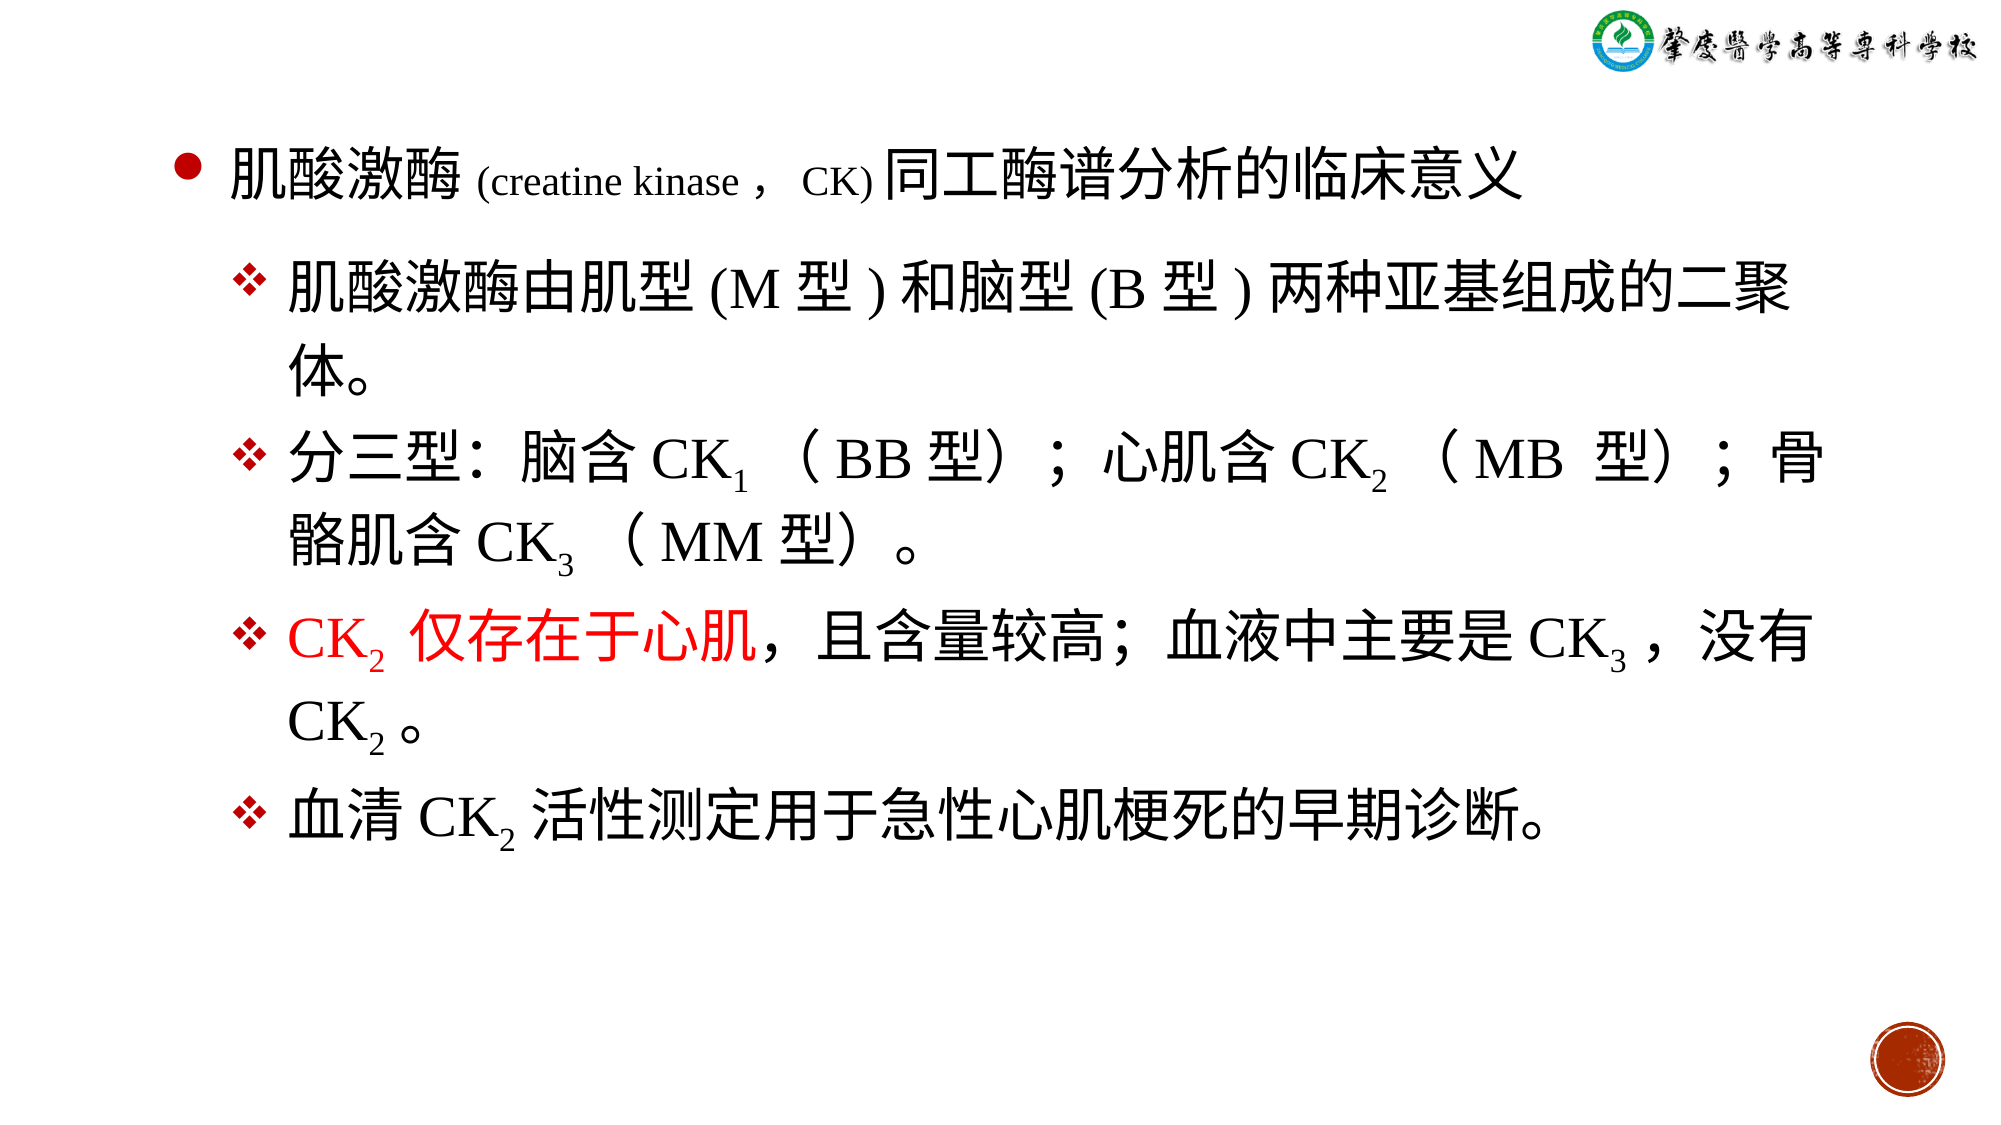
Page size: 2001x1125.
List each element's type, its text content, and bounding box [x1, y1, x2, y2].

text_box 肌酸激酶(creatine kinase，CK)同工酶谱分析的临床意义 [155, 116, 1540, 211]
picture [1580, 9, 1989, 80]
text_box 肌酸激酶由肌型(M型)和脑型(B型)两种亚基组成的二聚体。 分三型：脑含CK1（BB型）；心肌含CK2（MB 型）；骨骼肌含CK3（MM型）。 CK2 仅存在于心肌，且含量较高；血液中主要是CK3，没有CK2。 血清CK2活性测定用于急性心肌梗死的早期诊断。 [214, 229, 1860, 866]
